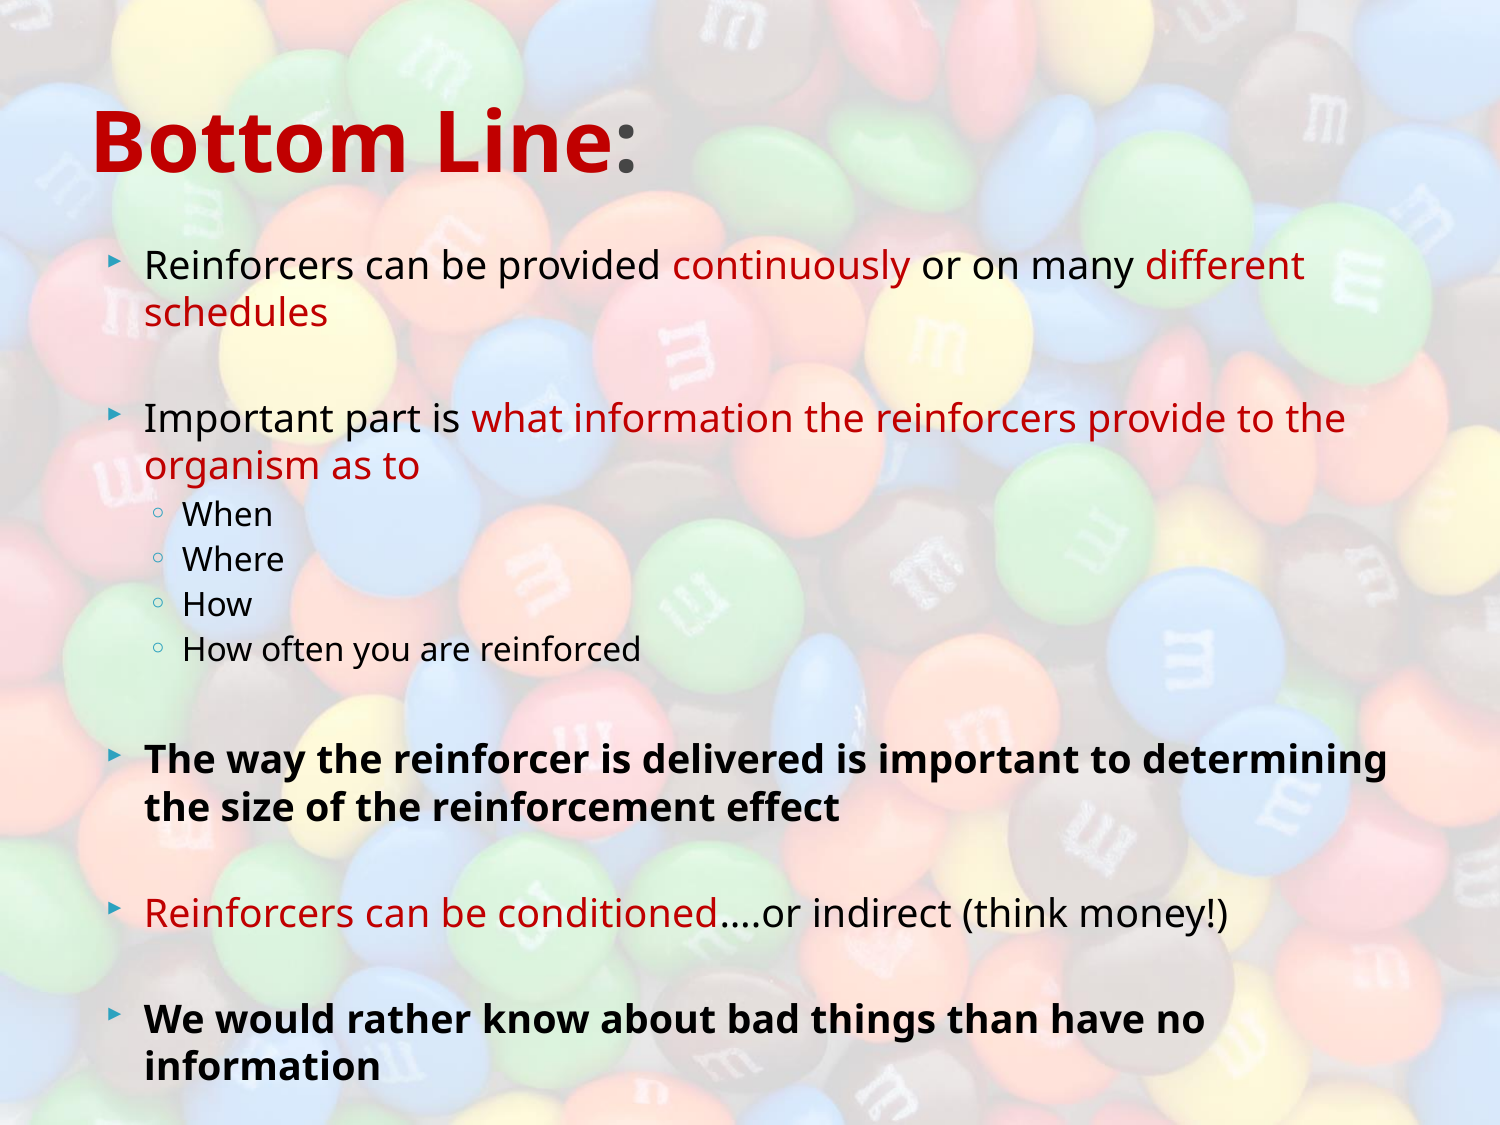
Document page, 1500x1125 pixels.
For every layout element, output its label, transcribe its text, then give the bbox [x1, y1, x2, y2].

picture [0, 0, 1500, 1125]
title Bottom Line: [75, 45, 1425, 233]
list Reinforcers can be provided continuously or on many different schedules Important part is what information the reinforcers provide to the organism as to When Where How How often you are reinforced The way the reinforcer is delivered is important to determining the size of the reinforcement effect Reinforcers can be conditioned….or indirect (think money!) We would rather know about bad things than have no information [75, 233, 1425, 1100]
